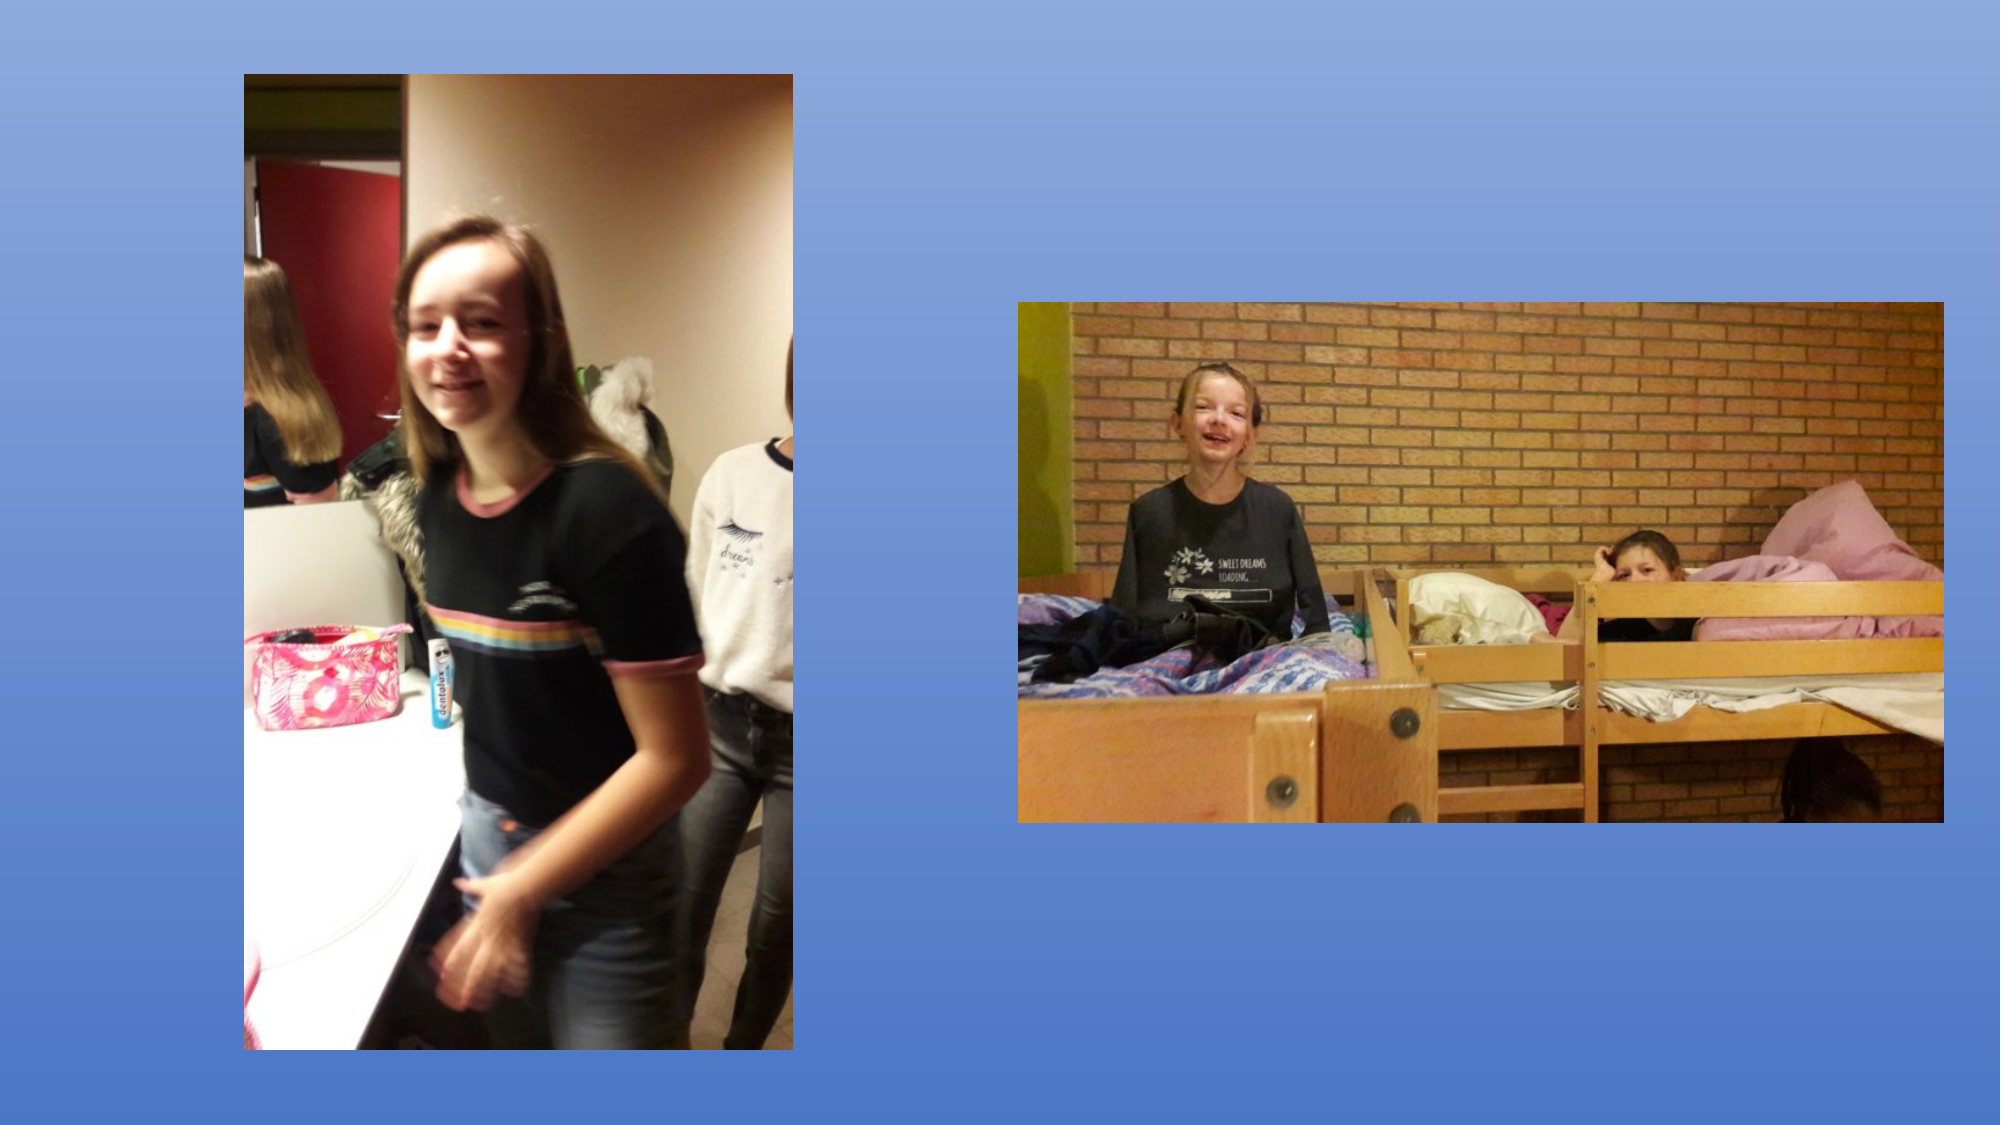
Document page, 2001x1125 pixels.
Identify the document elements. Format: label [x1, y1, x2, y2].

picture [1018, 302, 1944, 823]
picture [244, 74, 793, 1050]
